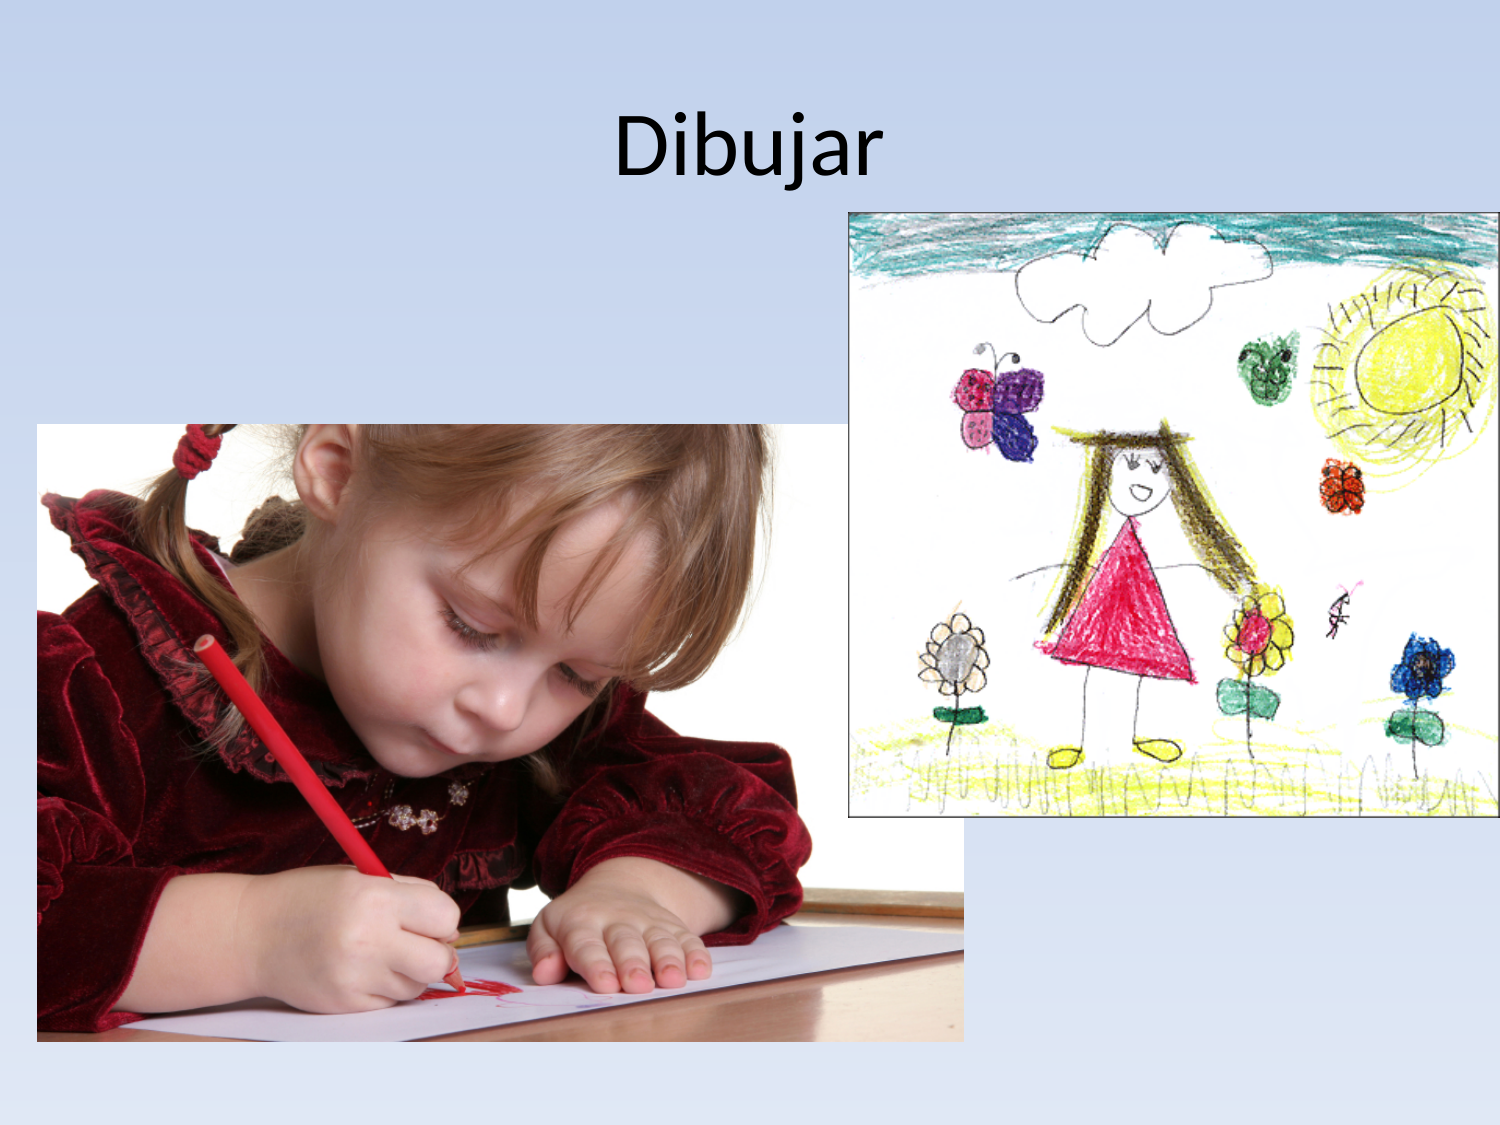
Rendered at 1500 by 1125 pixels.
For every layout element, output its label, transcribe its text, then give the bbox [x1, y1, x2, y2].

title Dibujar [75, 45, 1425, 233]
picture [37, 212, 1500, 1042]
